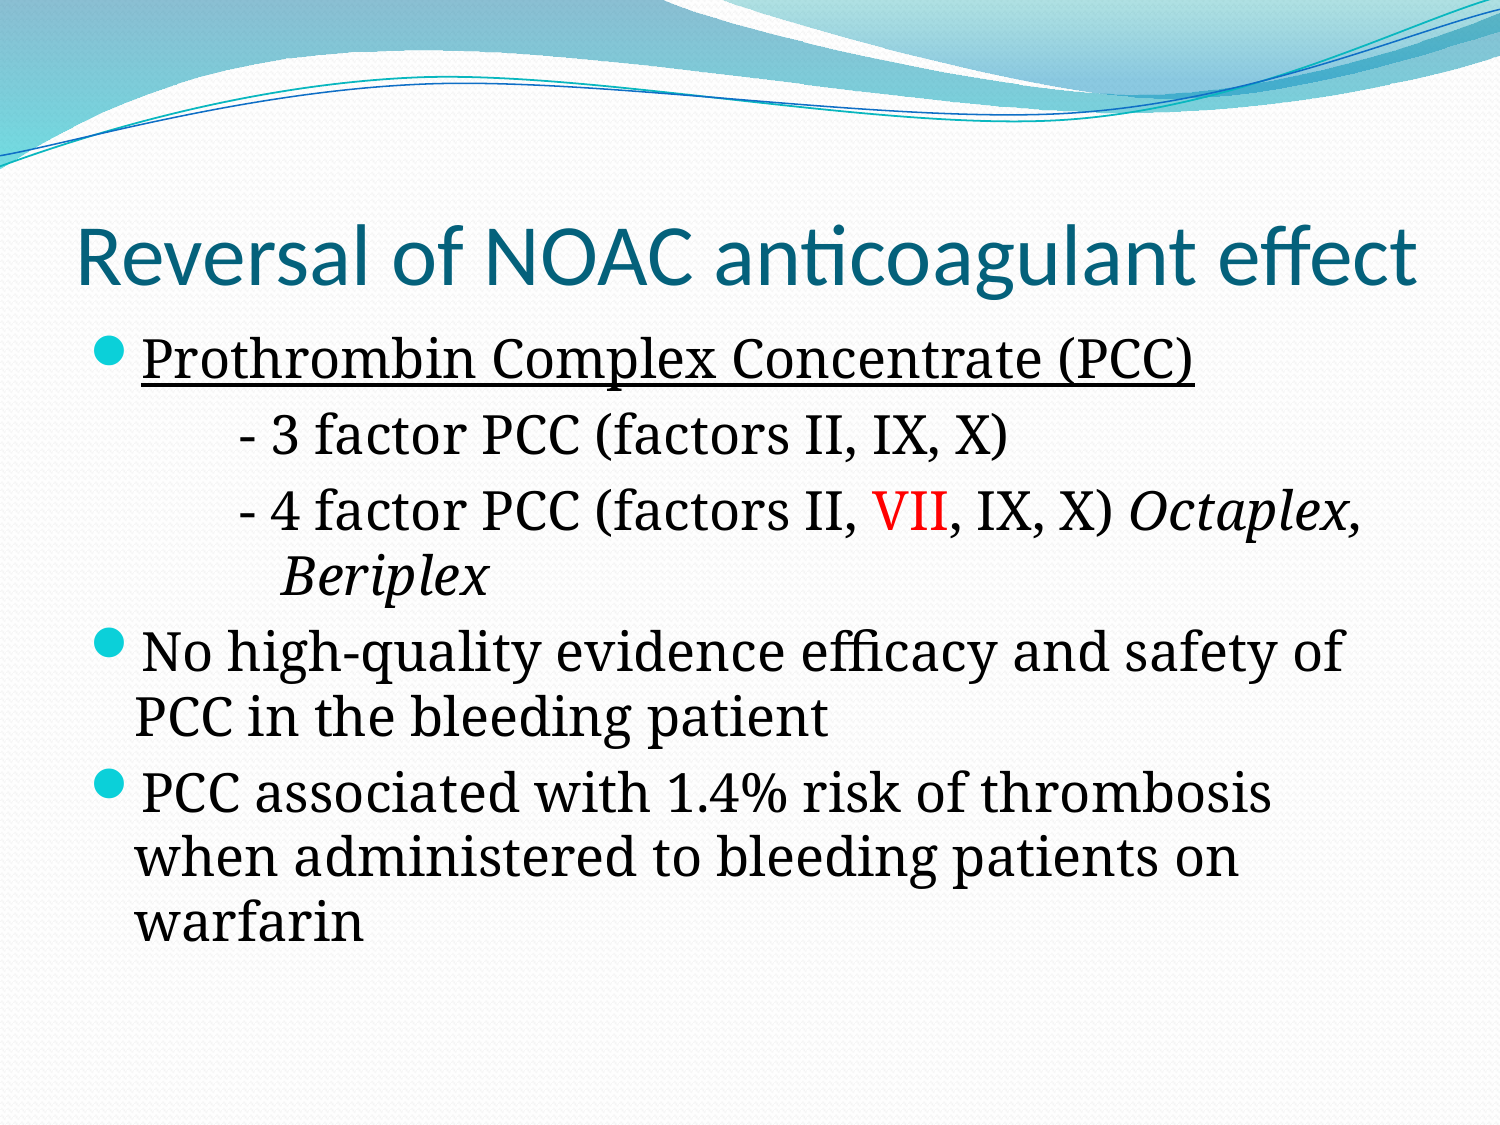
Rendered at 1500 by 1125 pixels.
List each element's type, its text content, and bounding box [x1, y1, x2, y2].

list Prothrombin Complex Concentrate (PCC) - 3 factor PCC (factors II, IX, X) - 4 factor PCC (factors II, VII, IX, X) Octaplex, Beriplex No high-quality evidence efficacy and safety of PCC in the bleeding patient PCC associated with 1.4% risk of thrombosis when administered to bleeding patients on warfarin [75, 317, 1425, 1038]
title Reversal of NOAC anticoagulant effect [75, 115, 1425, 303]
